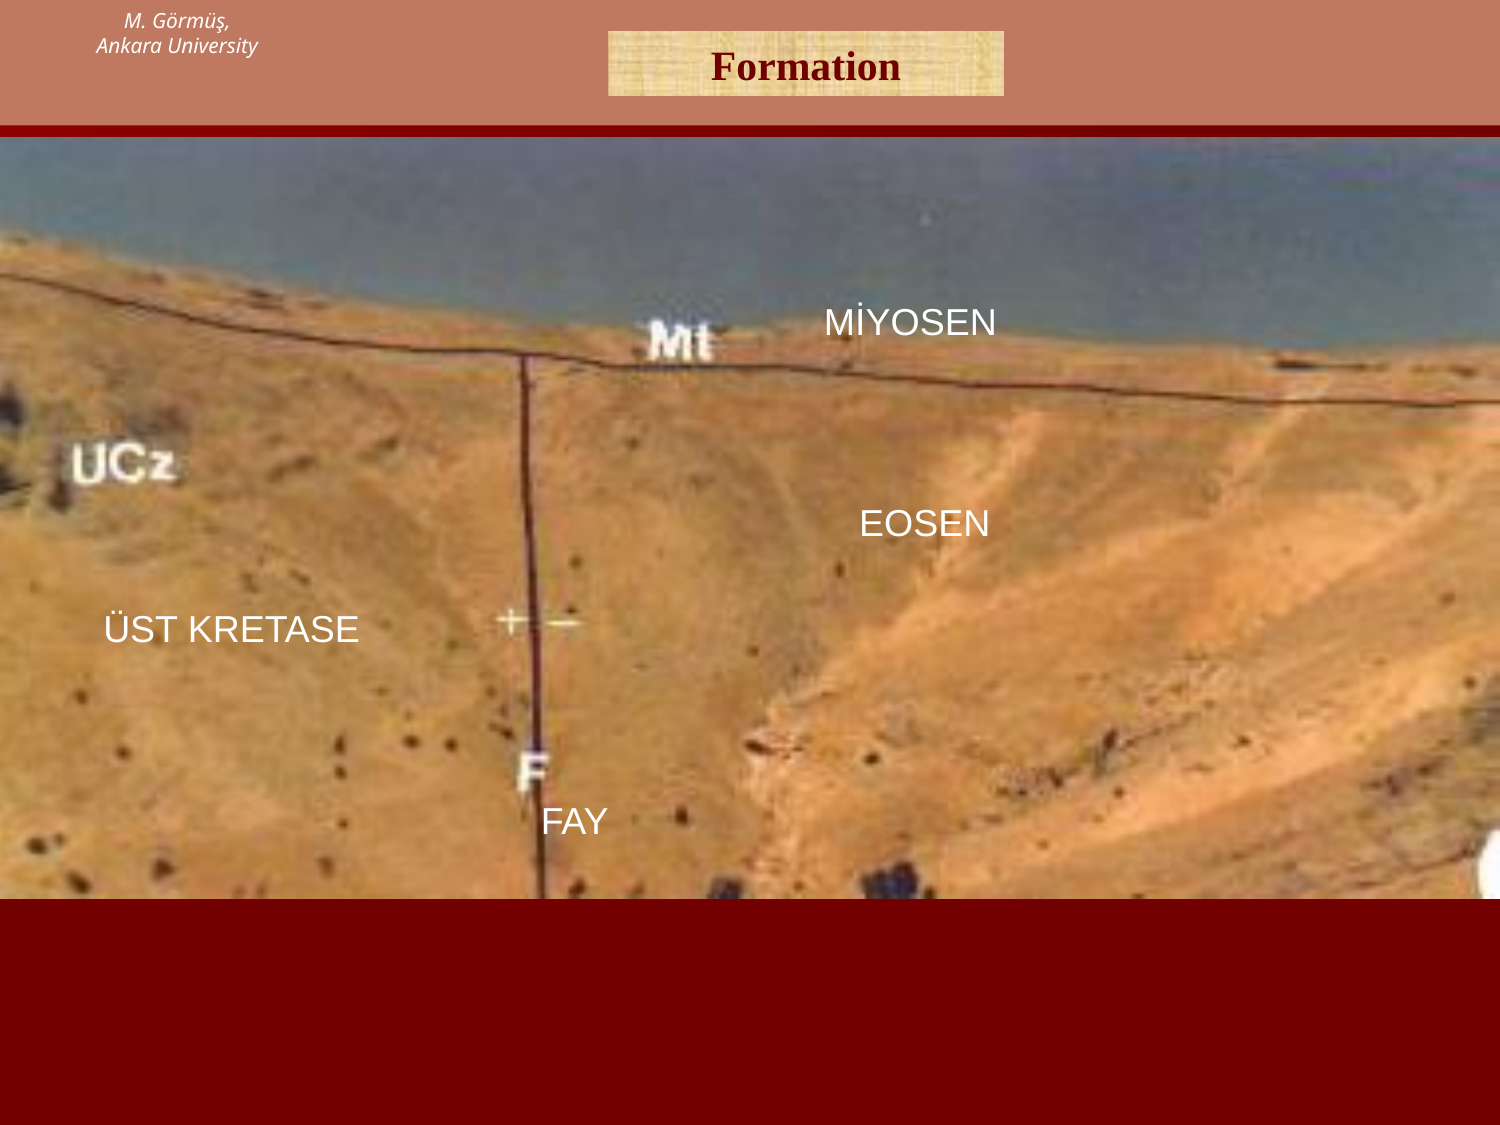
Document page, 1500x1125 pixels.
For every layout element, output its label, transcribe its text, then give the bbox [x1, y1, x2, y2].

text_box [0, 0, 1500, 126]
text_box Formation [608, 31, 1004, 96]
picture [0, 136, 1500, 900]
text_box M. Görmüş, Ankara University [0, 0, 361, 65]
